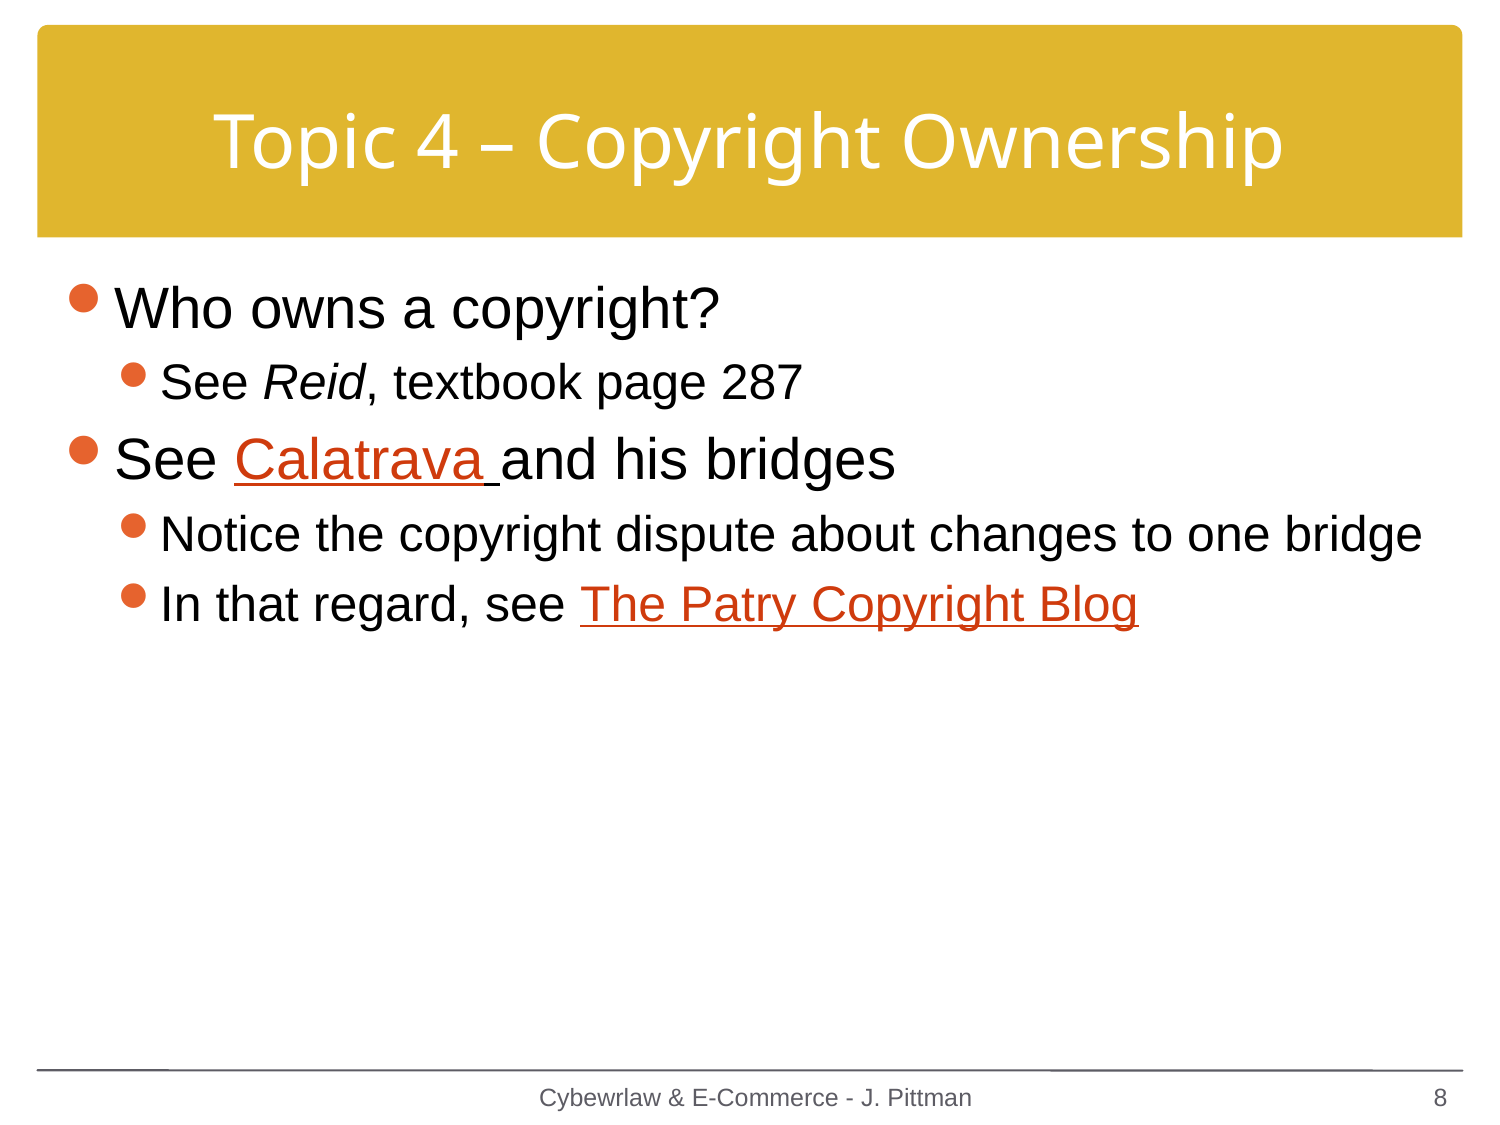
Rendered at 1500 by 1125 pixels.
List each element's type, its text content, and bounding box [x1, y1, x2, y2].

slide_number 8 [1112, 1069, 1463, 1123]
footer Cybewrlaw & E-Commerce - J. Pittman [474, 1069, 1038, 1123]
list Who owns a copyright? See Reid, textbook page 287 See Calatrava and his bridges Notice the copyright dispute about changes to one bridge In that regard, see The Patry Copyright Blog [50, 262, 1450, 1050]
title Topic 4 – Copyright Ownership [50, 45, 1450, 233]
